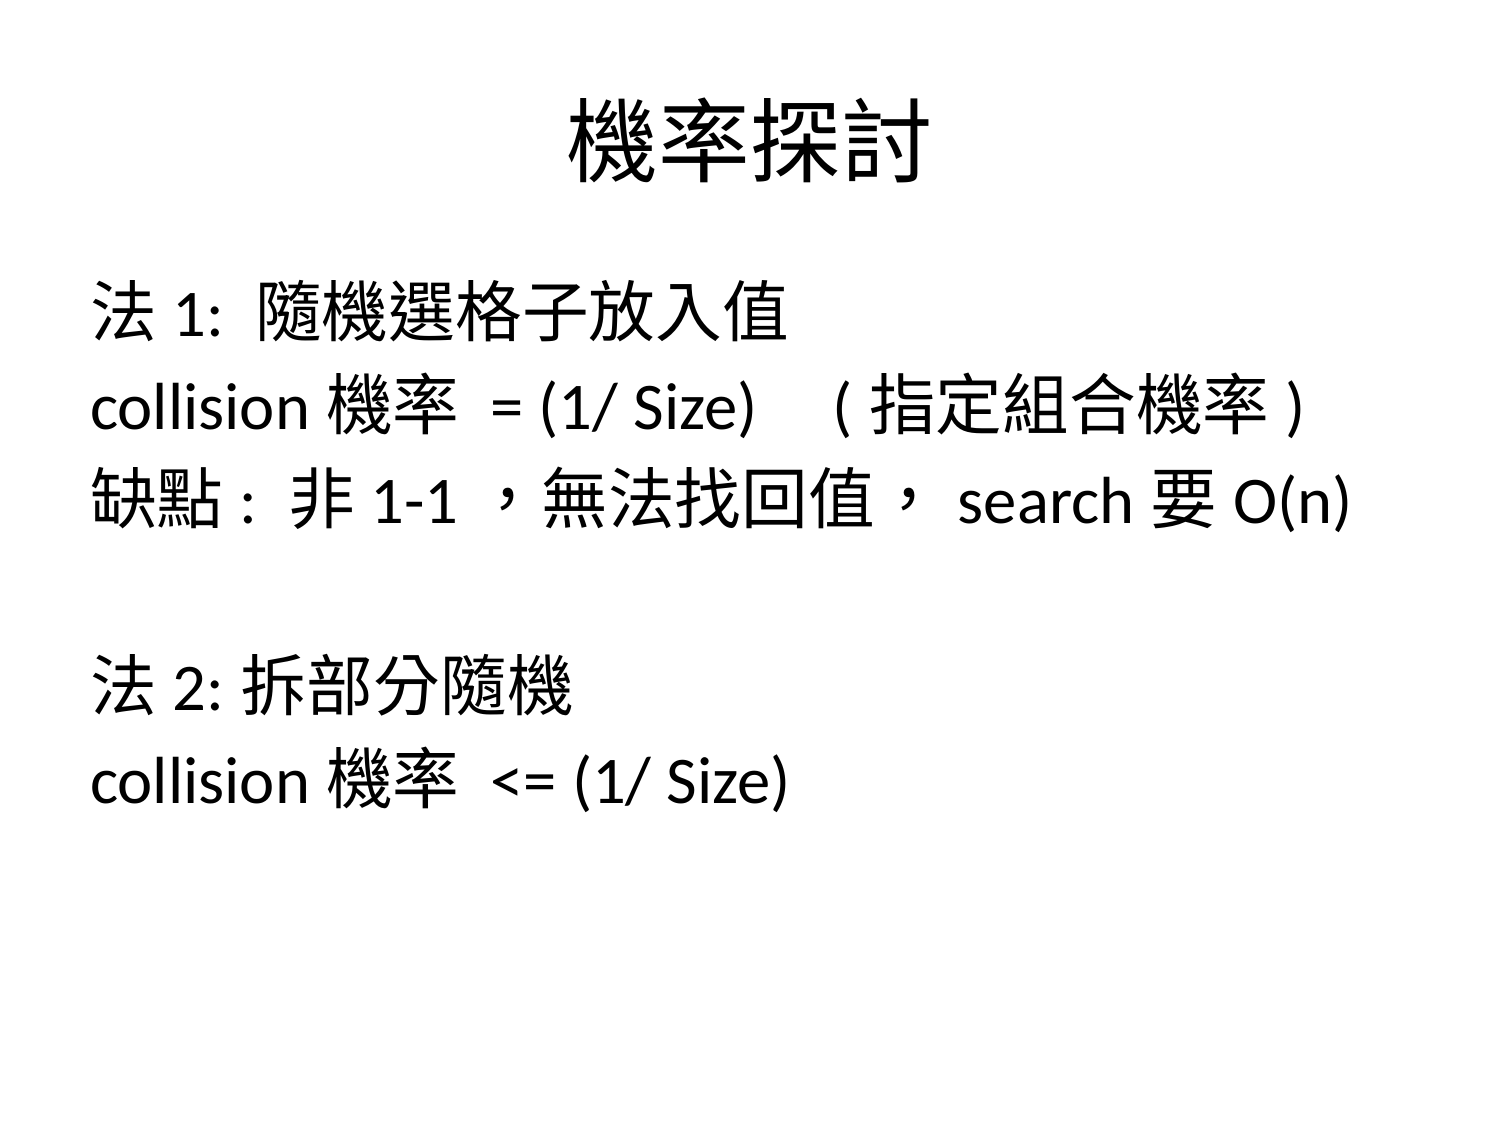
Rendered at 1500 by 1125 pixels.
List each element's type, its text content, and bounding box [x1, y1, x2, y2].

list 法1: 隨機選格子放入值 collision機率 = (1/ Size) (指定組合機率) 缺點: 非1-1，無法找回值，search要O(n) 法2:拆部分隨機 collision機率 <= (1/ Size) [75, 262, 1425, 1005]
title 機率探討 [75, 45, 1425, 233]
